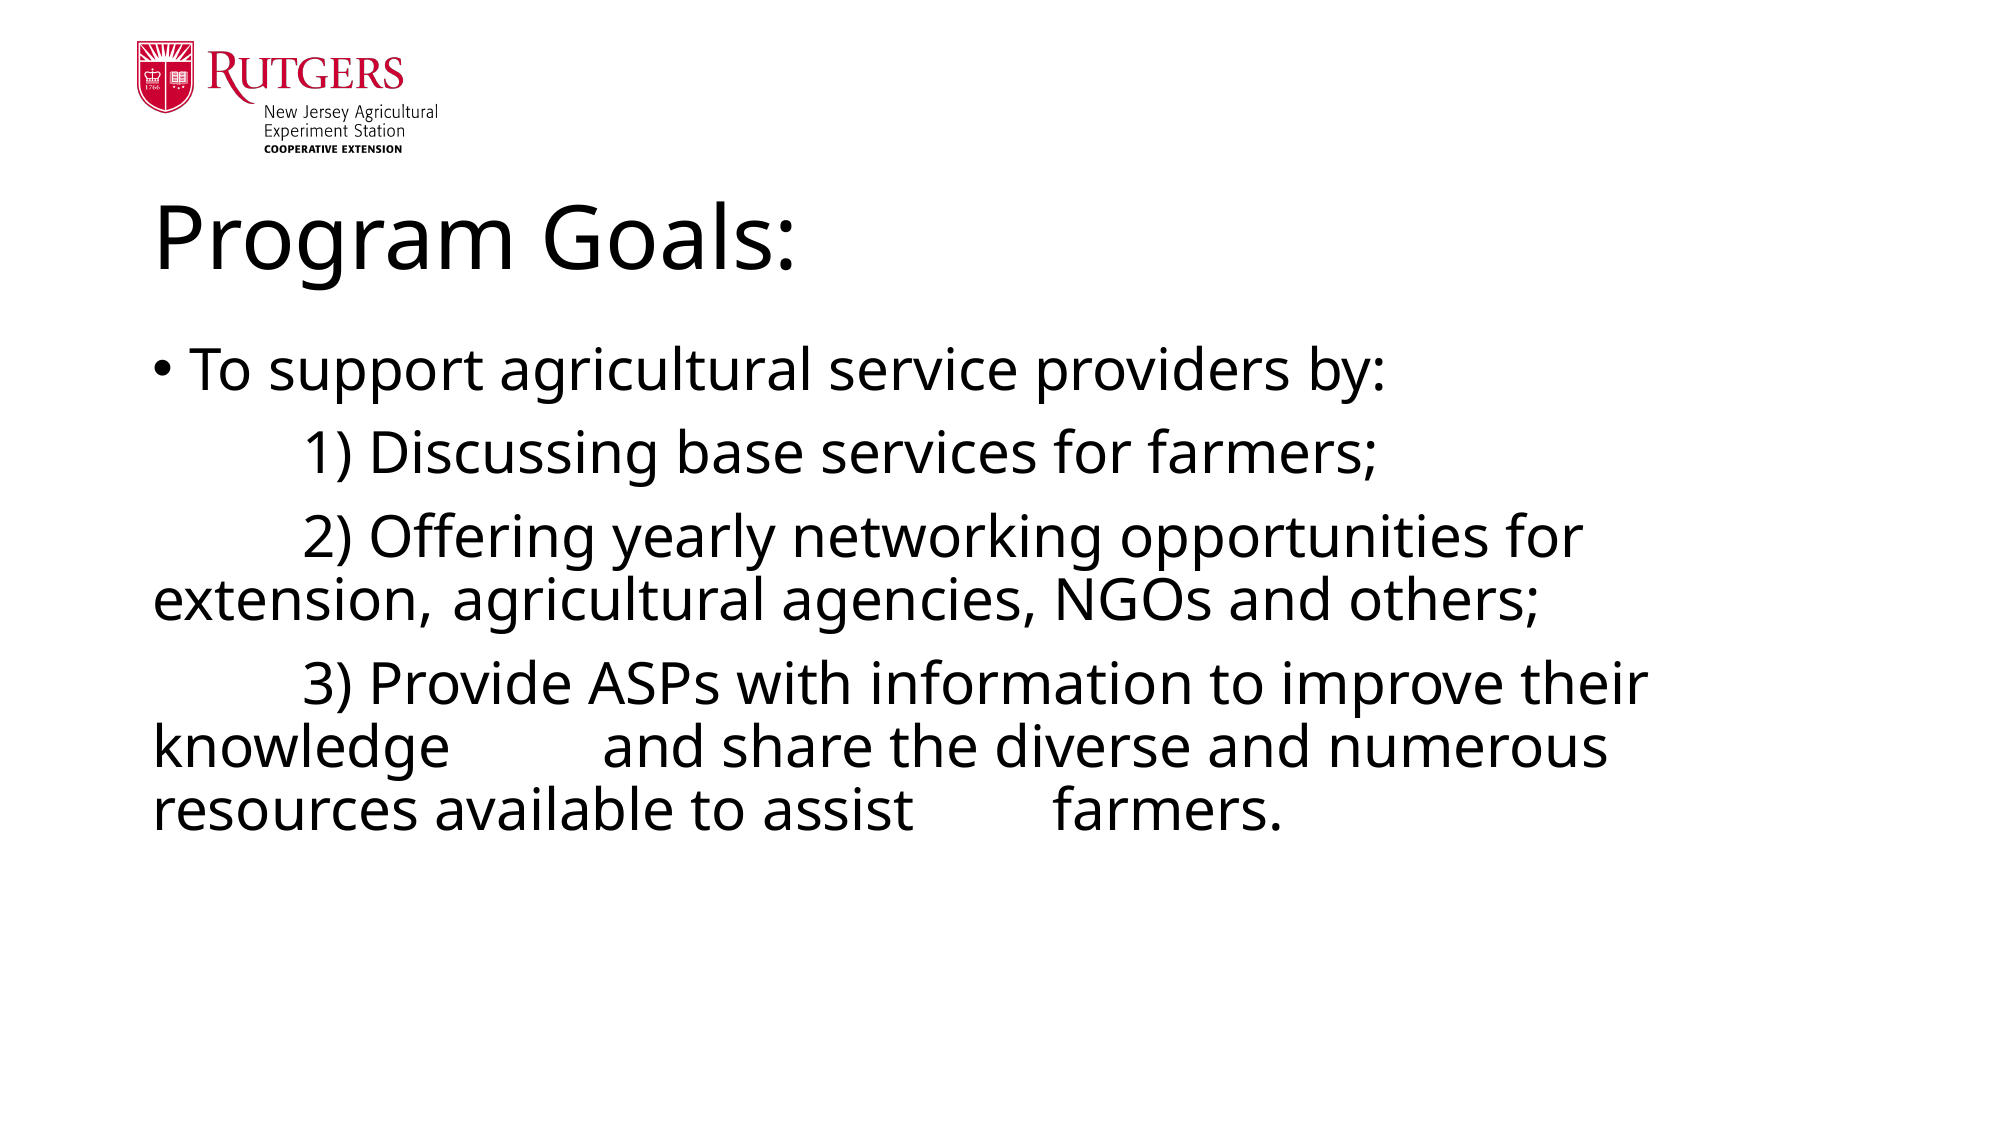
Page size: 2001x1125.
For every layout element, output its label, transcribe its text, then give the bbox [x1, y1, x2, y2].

title Program Goals: [137, 184, 1863, 297]
list To support agricultural service providers by: 1) Discussing base services for farmers; 2) Offering yearly networking opportunities for extension, agricultural agencies, NGOs and others; 3) Provide ASPs with information to improve their knowledge and share the diverse and numerous resources available to assist farmers. [137, 332, 1863, 1094]
picture [137, 41, 437, 153]
